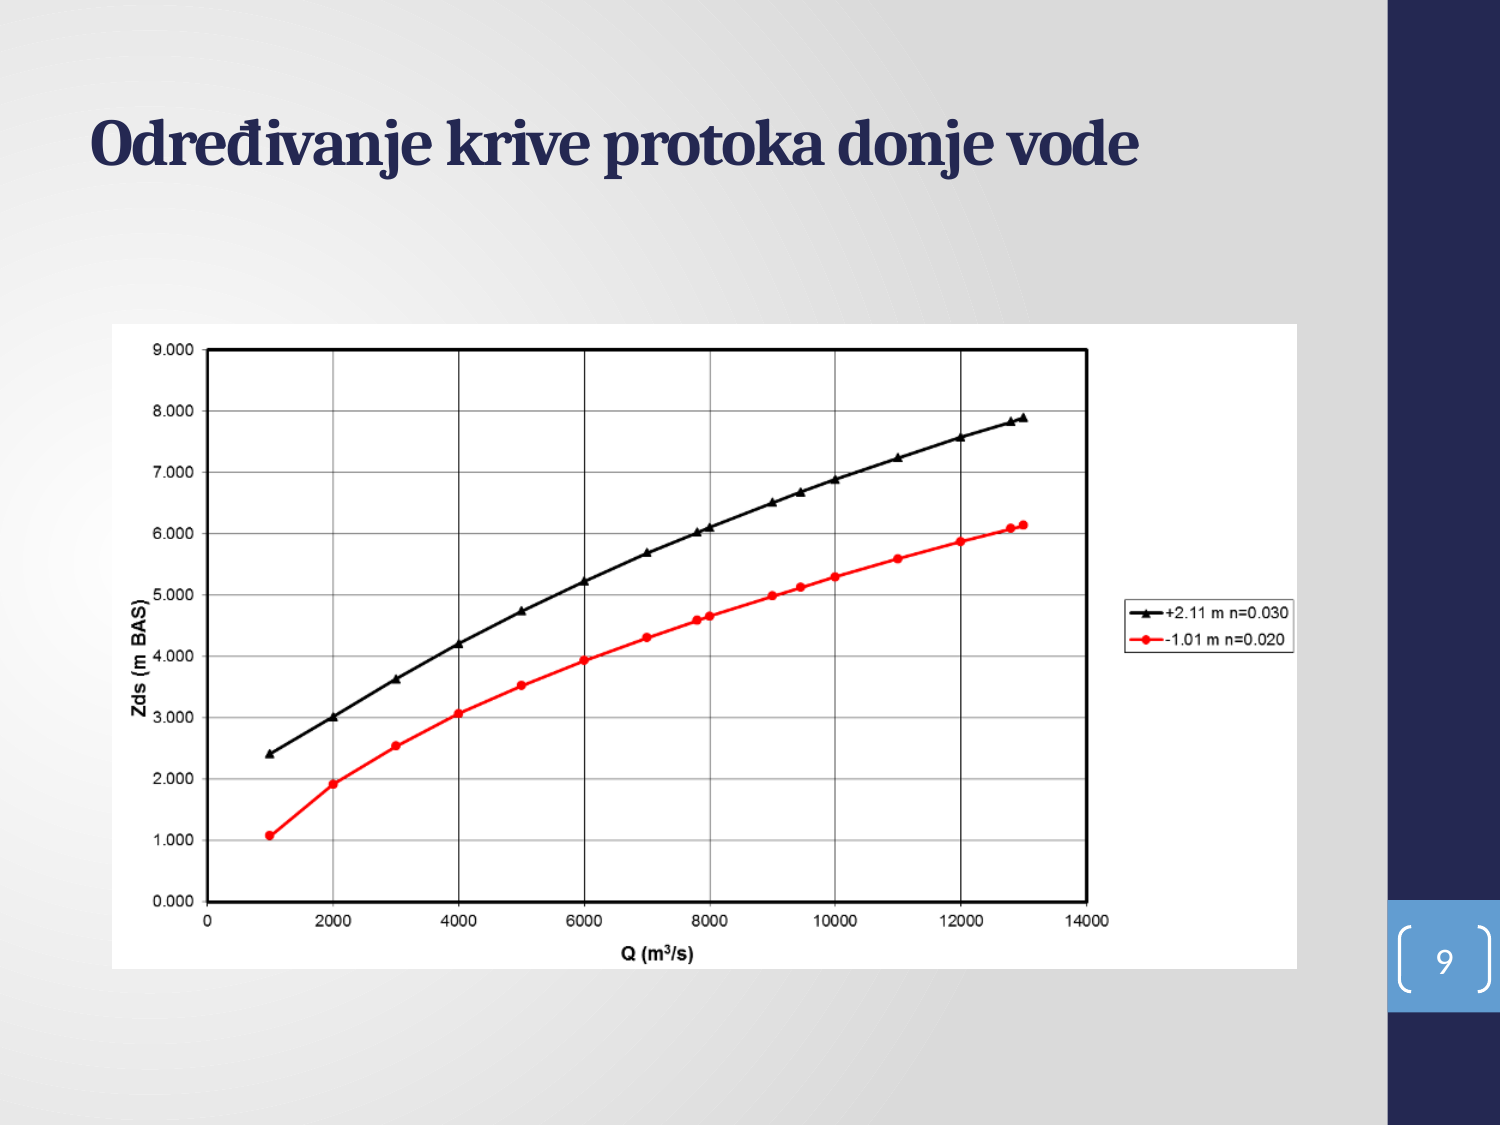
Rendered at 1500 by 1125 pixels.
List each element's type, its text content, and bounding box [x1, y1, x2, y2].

picture [111, 324, 1298, 969]
title Određivanje krive protoka donje vode [75, 45, 1325, 233]
slide_number 9 [1397, 925, 1492, 994]
